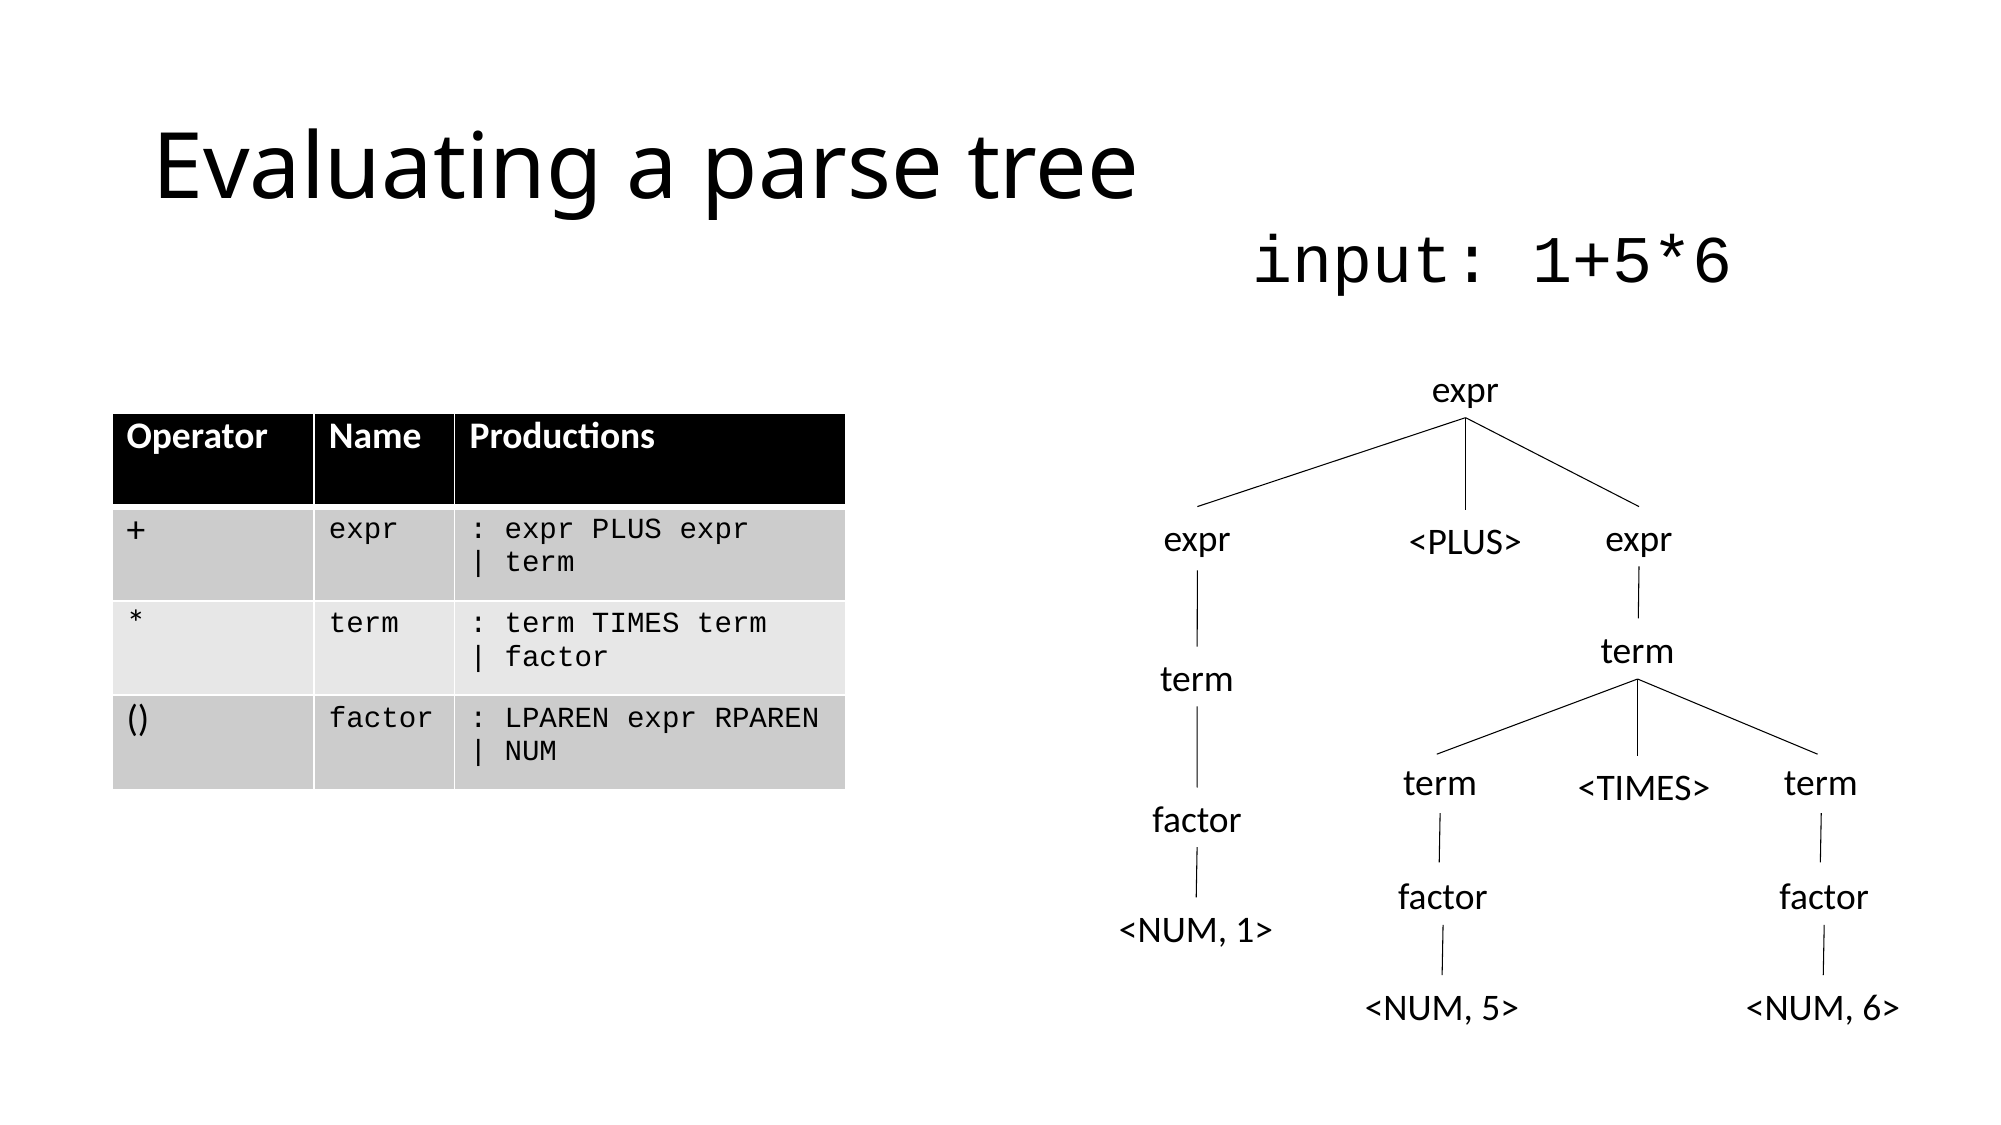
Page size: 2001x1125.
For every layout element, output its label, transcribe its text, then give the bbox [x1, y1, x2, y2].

text_box factor [1764, 865, 1884, 925]
title Evaluating a parse tree [137, 59, 1863, 278]
text_box expr [1590, 506, 1688, 567]
text_box <NUM, 6> [1731, 975, 1916, 1035]
table_cell + [113, 510, 313, 600]
text_box term [1769, 750, 1873, 811]
text_box input: 1+5*6 [1237, 208, 1748, 304]
text_box expr [1149, 506, 1246, 567]
text_box expr [1417, 357, 1514, 418]
table_header Productions [455, 414, 845, 504]
text_box term [1388, 750, 1492, 811]
text_box factor [1383, 865, 1503, 925]
table_cell factor [315, 696, 454, 789]
text_box <NUM, 5> [1350, 975, 1535, 1035]
table_cell : LPAREN expr RPAREN | NUM [455, 696, 845, 789]
text_box <NUM, 1> [1104, 897, 1289, 957]
text_box factor [1137, 787, 1257, 848]
table_cell term [315, 602, 454, 694]
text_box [1465, 418, 1640, 507]
table_cell : term TIMES term | factor [455, 602, 845, 694]
table_header Operator [113, 414, 313, 504]
text_box <TIMES> [1563, 755, 1726, 816]
text_box <PLUS> [1394, 509, 1537, 570]
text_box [1197, 418, 1465, 507]
table_header Name [315, 414, 454, 504]
table_cell : expr PLUS expr | term [455, 510, 845, 600]
table_cell * [113, 602, 313, 694]
table_cell expr [315, 510, 454, 600]
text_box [1637, 678, 1818, 755]
text_box term [1585, 618, 1691, 678]
table_cell () [113, 696, 313, 789]
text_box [1436, 678, 1637, 755]
text_box term [1145, 646, 1250, 707]
